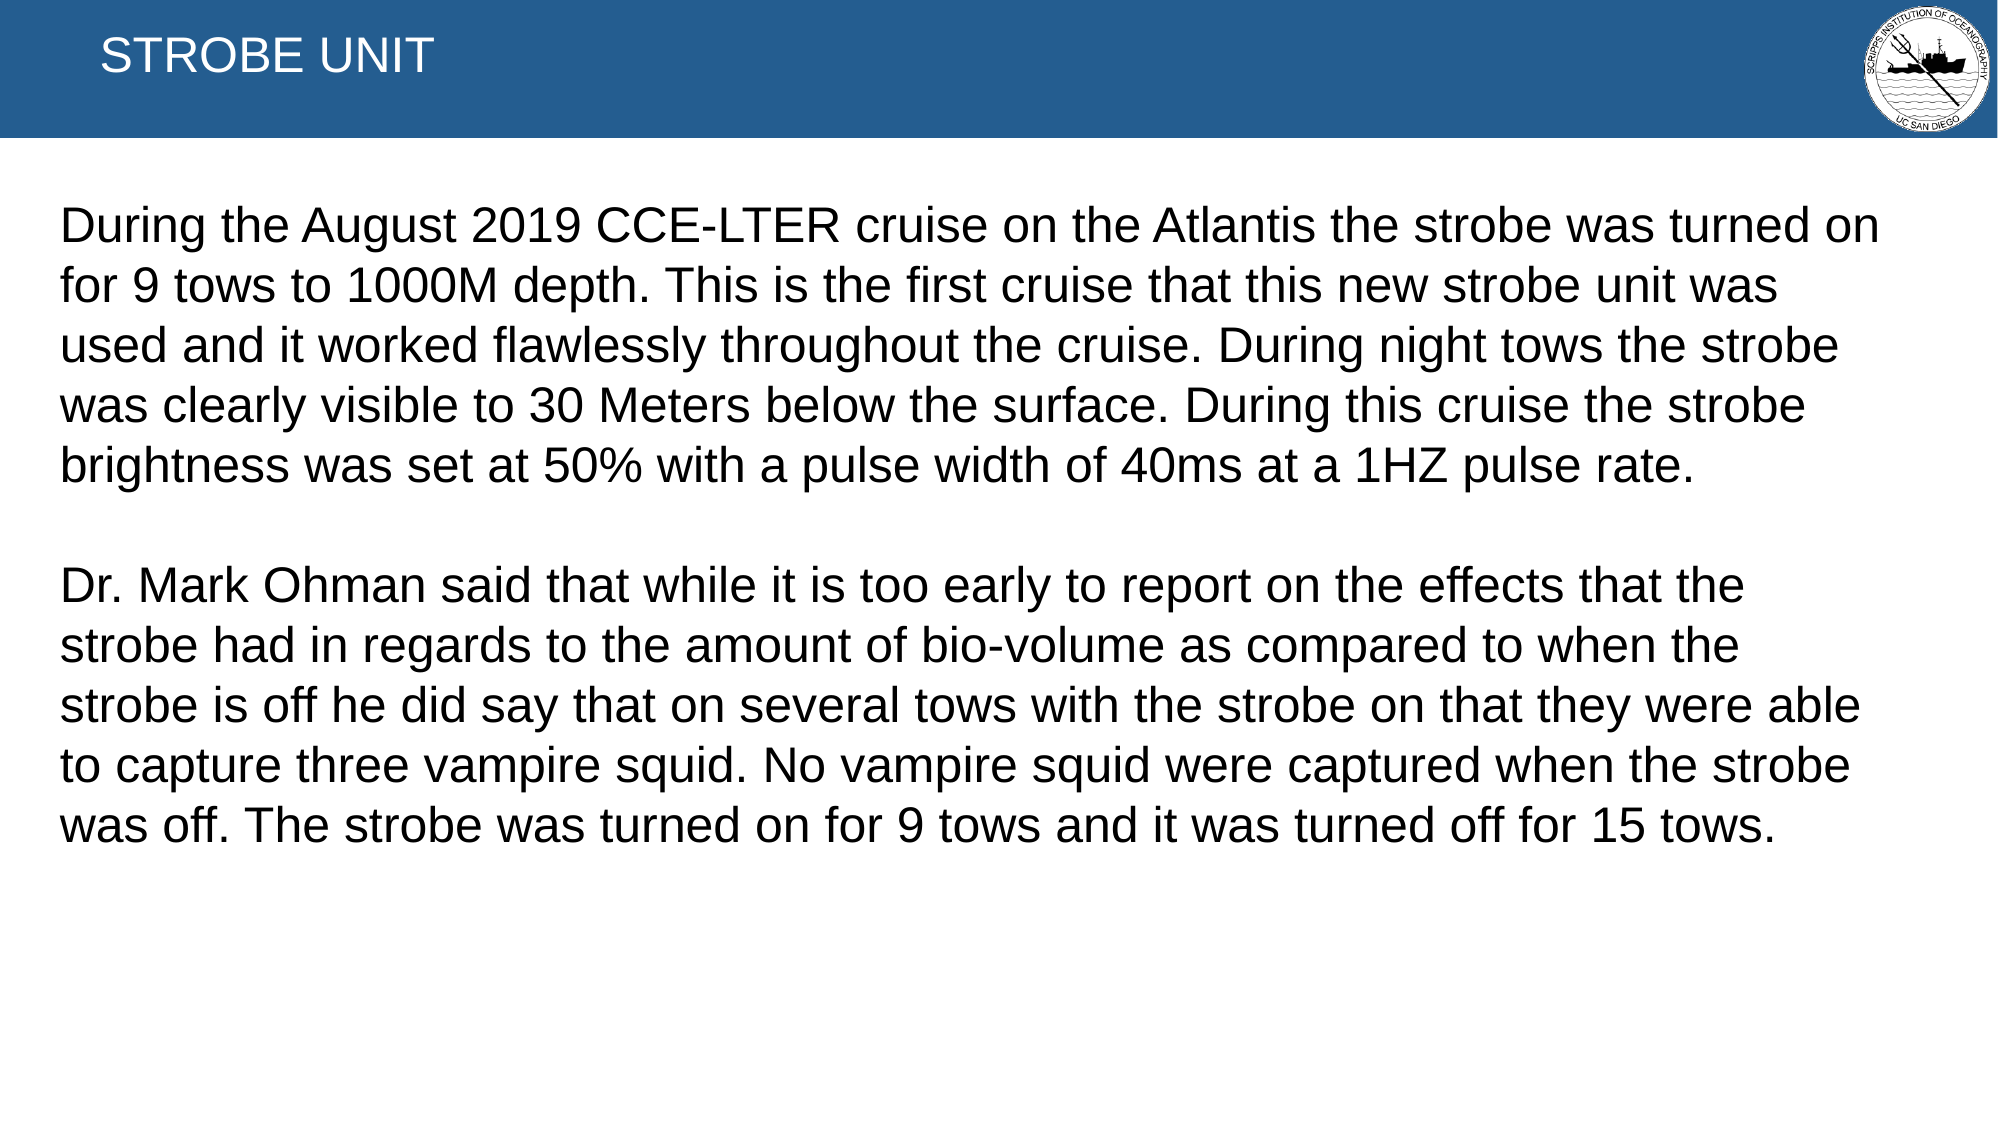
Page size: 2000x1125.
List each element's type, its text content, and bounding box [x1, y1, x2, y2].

text_box During the August 2019 CCE-LTER cruise on the Atlantis the strobe was turned on for 9 tows to 1000M depth. This is the first cruise that this new strobe unit was used and it worked flawlessly throughout the cruise. During night tows the strobe was clearly visible to 30 Meters below the surface. During this cruise the strobe brightness was set at 50% with a pulse width of 40ms at a 1HZ pulse rate. Dr. Mark Ohman said that while it is too early to report on the effects that the strobe had in regards to the amount of bio-volume as compared to when the strobe is off he did say that on several tows with the strobe on that they were able to capture three vampire squid. No vampire squid were captured when the strobe was off. The strobe was turned on for 9 tows and it was turned off for 15 tows. [44, 185, 1904, 861]
picture [1864, 6, 1990, 132]
text_box STROBE UNIT [84, 14, 599, 90]
